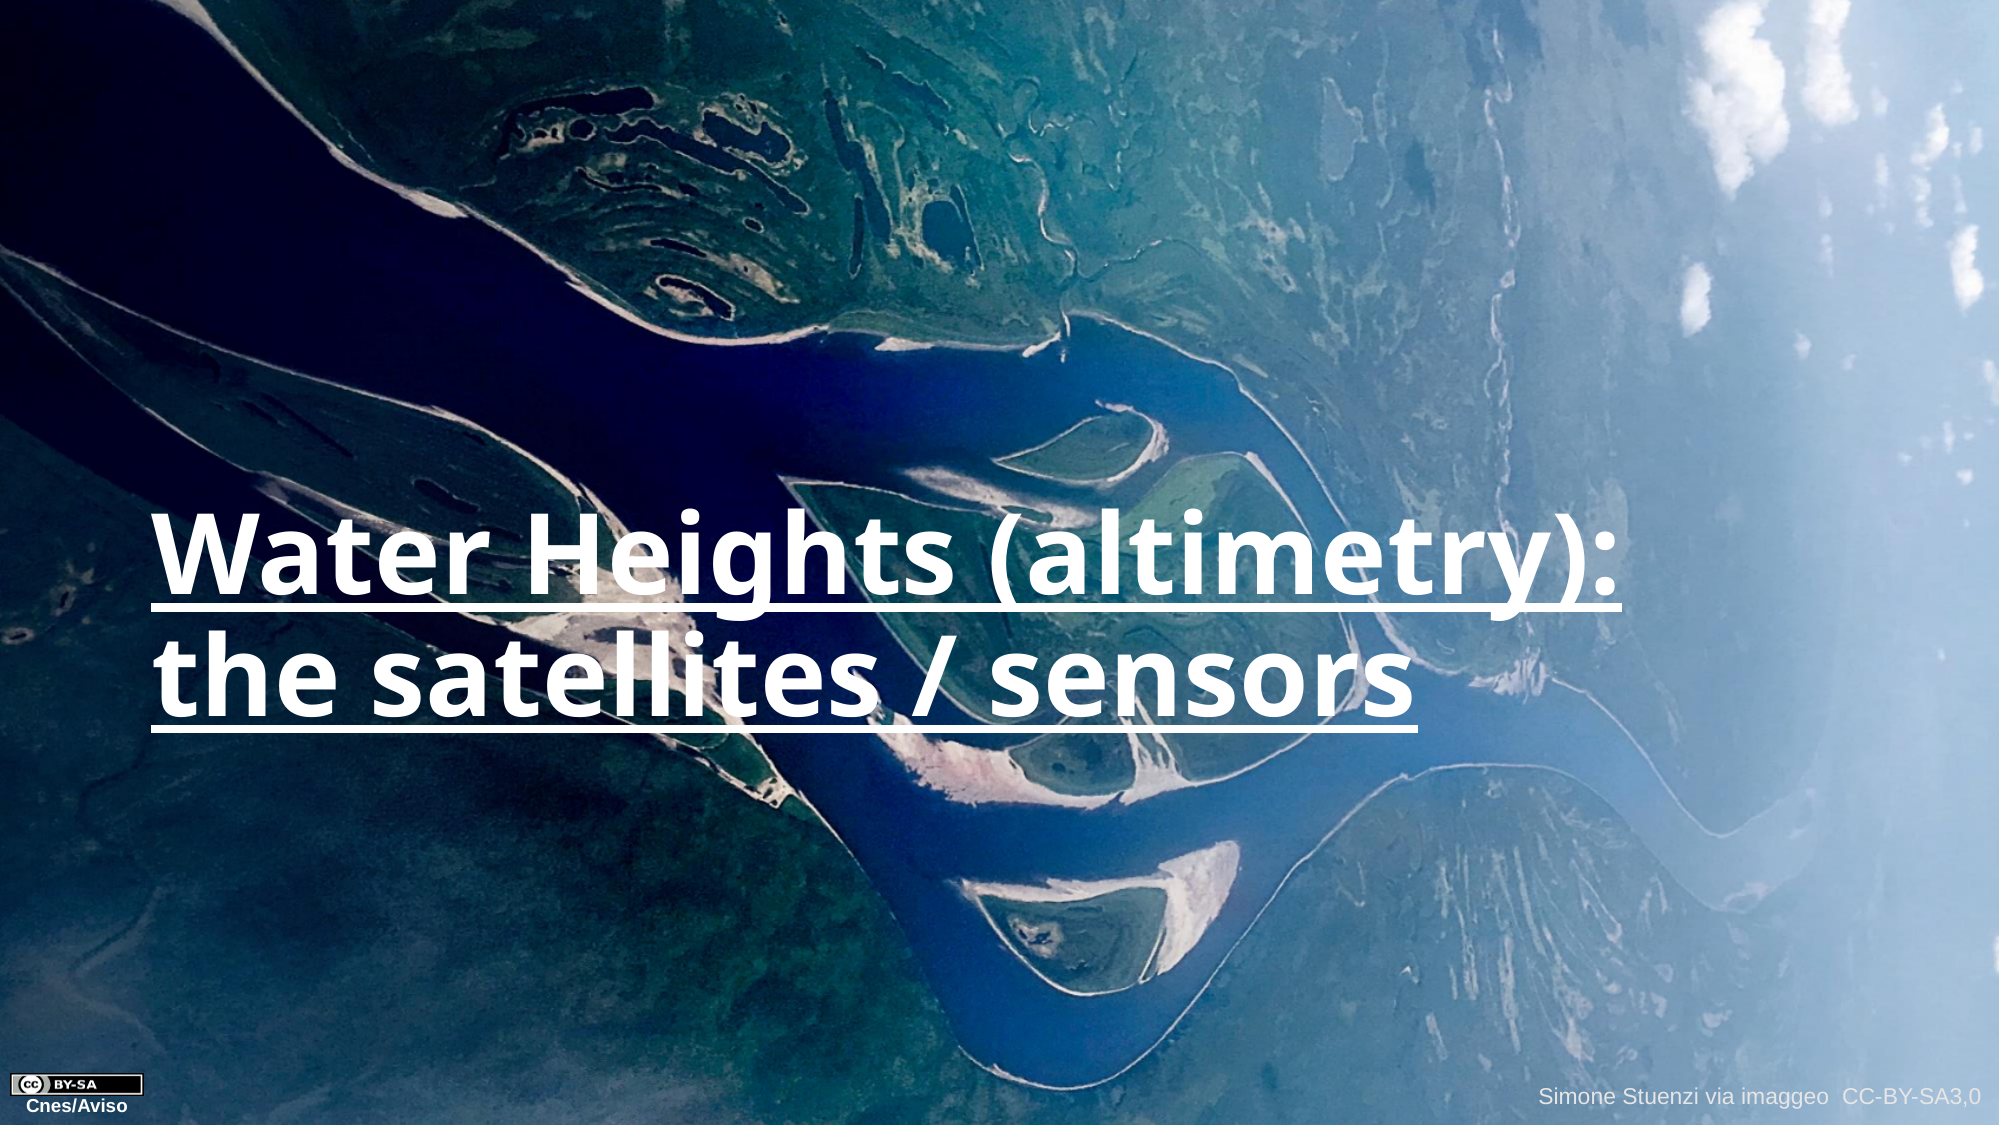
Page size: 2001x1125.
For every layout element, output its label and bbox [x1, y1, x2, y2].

text_box [0, 0, 2000, 1125]
